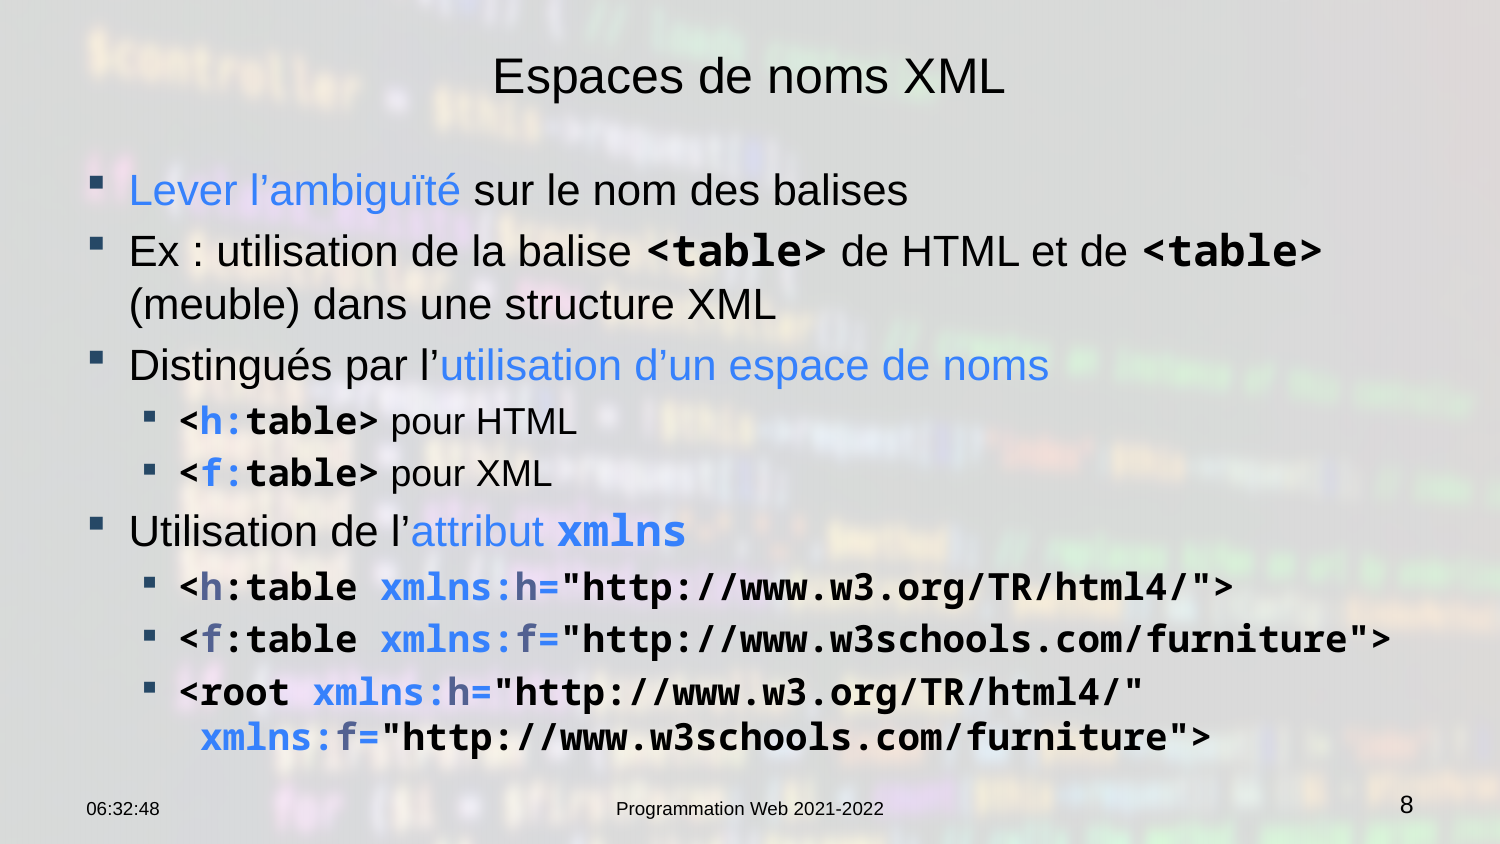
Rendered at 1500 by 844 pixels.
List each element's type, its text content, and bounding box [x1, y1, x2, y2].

title Espaces de noms XML [74, 33, 1426, 114]
slide_number 8 [1074, 793, 1426, 825]
picture [0, 0, 1500, 844]
footer Programmation Web 2021-2022 [512, 793, 988, 825]
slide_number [74, 793, 426, 825]
list Lever l’ambiguïté sur le nom des balises Ex : utilisation de la balise <table> de HTML et de <table> (meuble) dans une structure XML Distingués par l’utilisation d’un espace de noms <h:table> pour HTML <f:table> pour XML Utilisation de l’attribut xmlns <h:table xmlns:h="http://www.w3.org/TR/html4/"> <f:table xmlns:f="http://www.w3schools.com/furniture"> <root xmlns:h="http://www.w3.org/TR/html4/" xmlns:f="http://www.w3schools.com/furniture"> [74, 155, 1426, 777]
